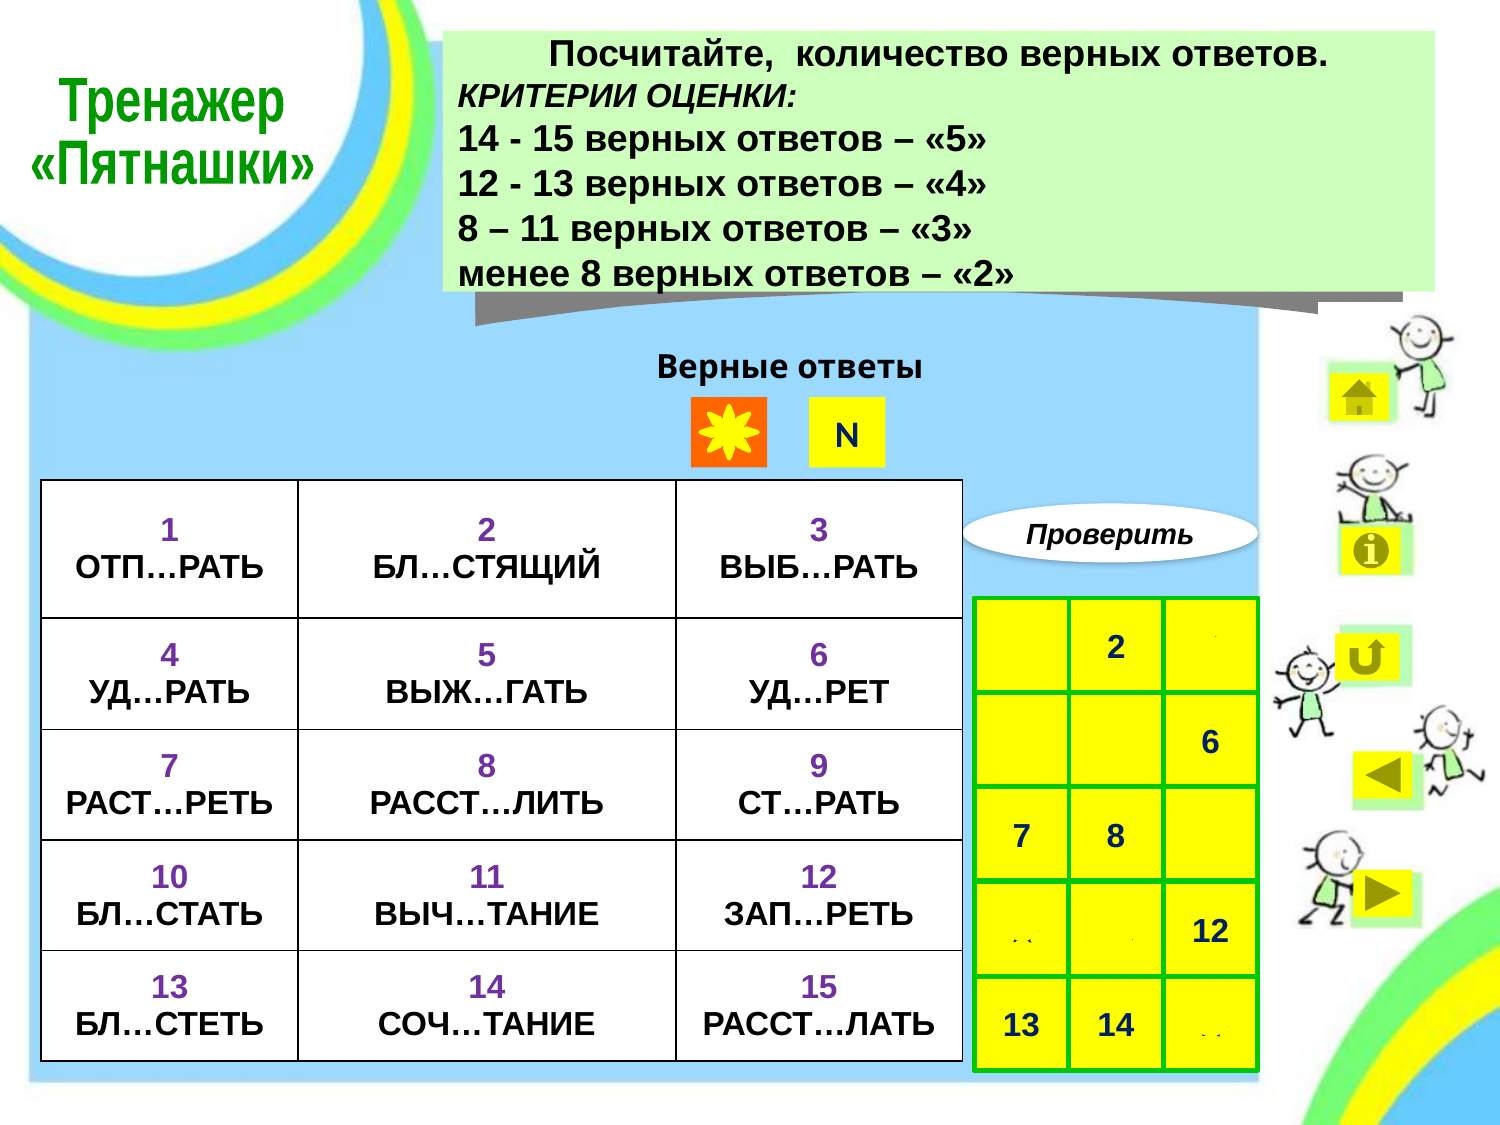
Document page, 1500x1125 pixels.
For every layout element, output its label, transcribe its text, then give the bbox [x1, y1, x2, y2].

table_cell 4 Уд…рать [42, 619, 297, 729]
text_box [1270, 302, 1500, 929]
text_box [974, 597, 1259, 1071]
picture [0, 0, 1500, 1125]
table_cell 8 Расст…лить [299, 730, 675, 839]
table_cell 6 Уд…рет [677, 619, 962, 729]
table_cell 10 Бл…стать [42, 841, 297, 950]
table_cell 13 Бл…стеть [42, 951, 297, 1060]
table_cell 15 Расст…лать [677, 951, 962, 1060]
table_cell 12 Зап…реть [677, 841, 962, 950]
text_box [631, 337, 949, 468]
table_header 3 Выб…рать [677, 481, 962, 617]
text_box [442, 323, 1265, 327]
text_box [442, 30, 1436, 315]
table_cell 5 Выж…гать [299, 619, 675, 729]
table_cell 9 Ст…рать [677, 730, 962, 839]
table_header 2 Бл…стящий [299, 481, 675, 617]
table_cell 14 Соч…тание [299, 951, 675, 1060]
table_header 1 Отп…рать [42, 481, 297, 617]
table_cell 7 Раст…реть [42, 730, 297, 839]
text_box Проверить [963, 503, 1258, 563]
table_cell 11 Выч…тание [299, 841, 675, 950]
